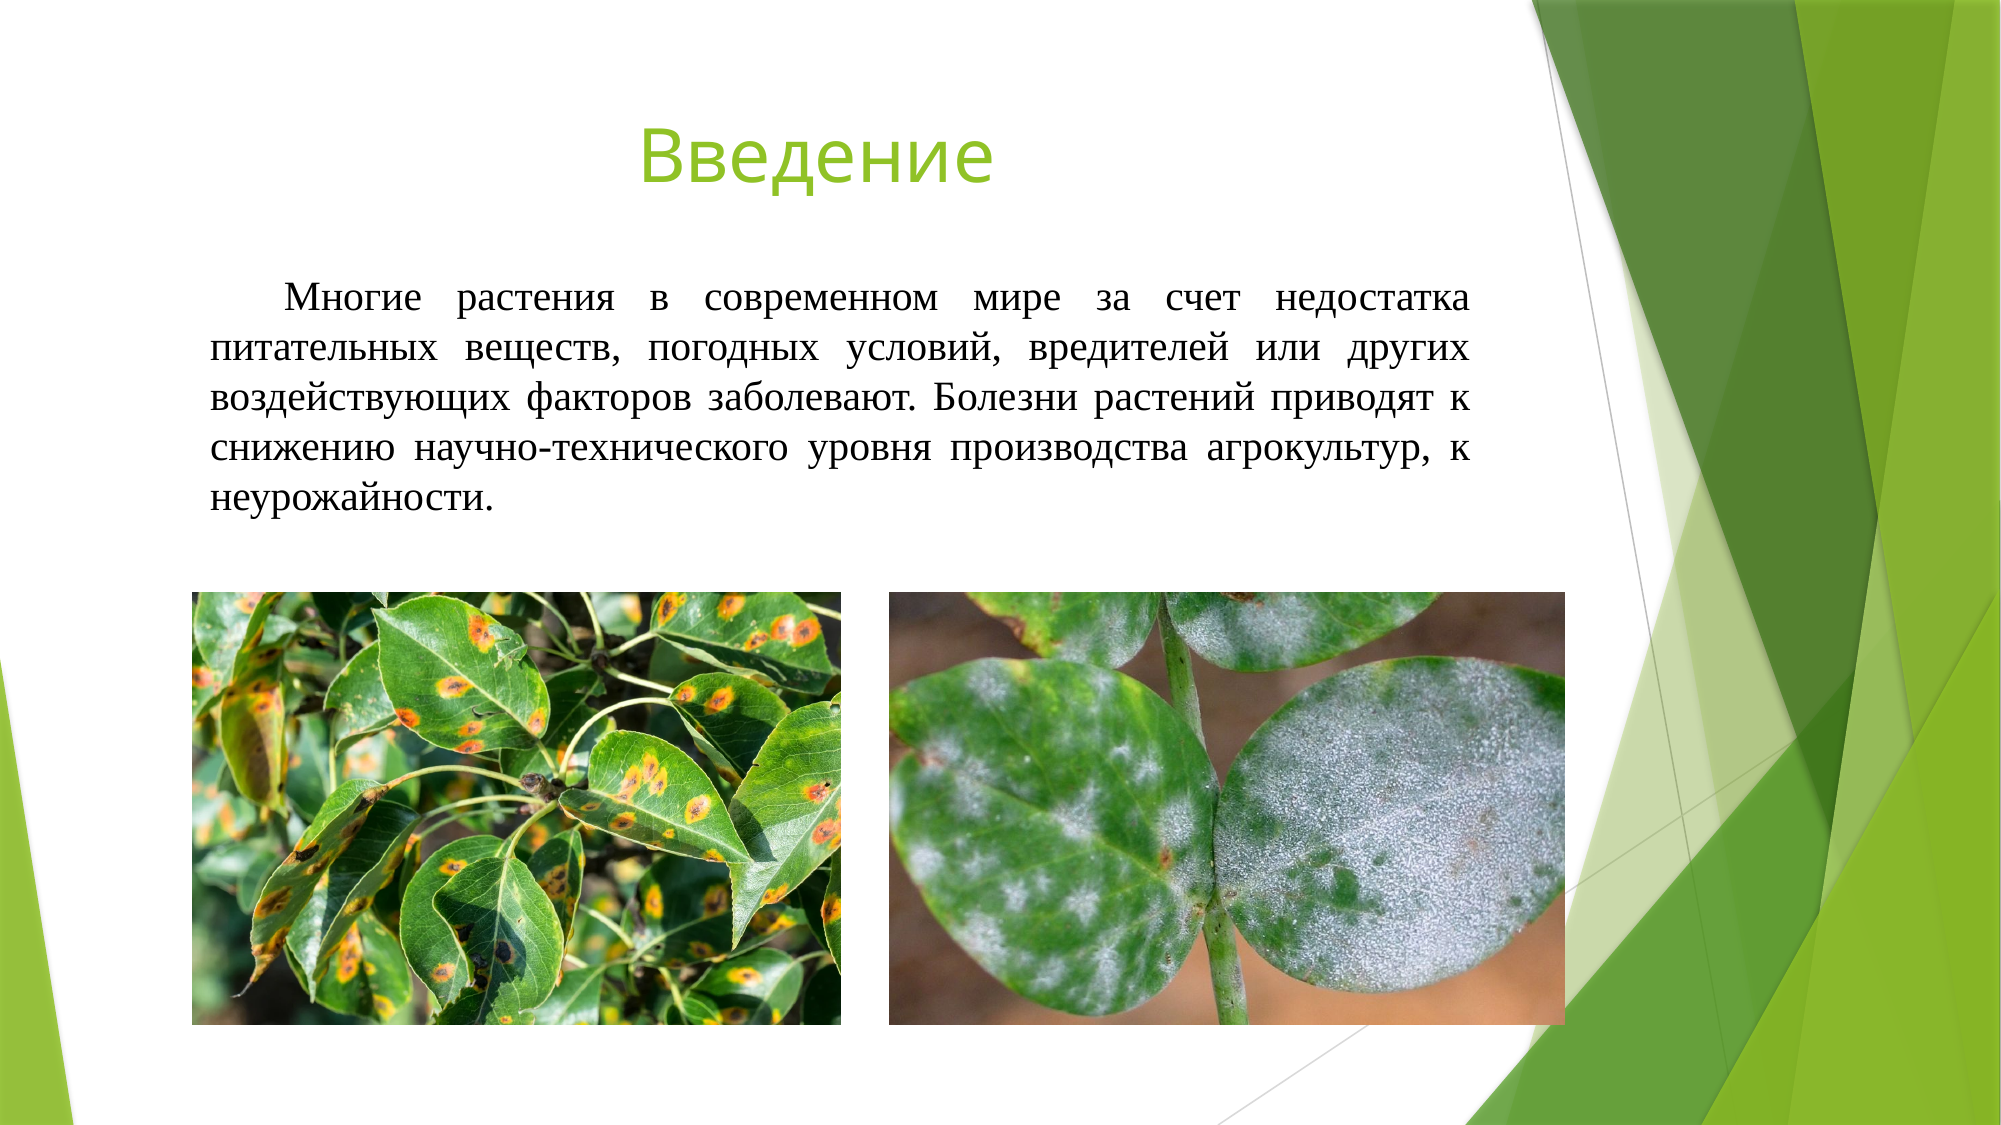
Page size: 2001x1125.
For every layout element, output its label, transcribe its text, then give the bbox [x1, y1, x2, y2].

picture [192, 591, 841, 1025]
picture [888, 591, 1566, 1025]
text_box Многие растения в современном мире за счет недостатка питательных веществ, погодных условий, вредителей или других воздействующих факторов заболевают. Болезни растений приводят к снижению научно-технического уровня производства агрокультур, к неурожайности. [195, 261, 1486, 617]
title Введение [111, 99, 1522, 317]
